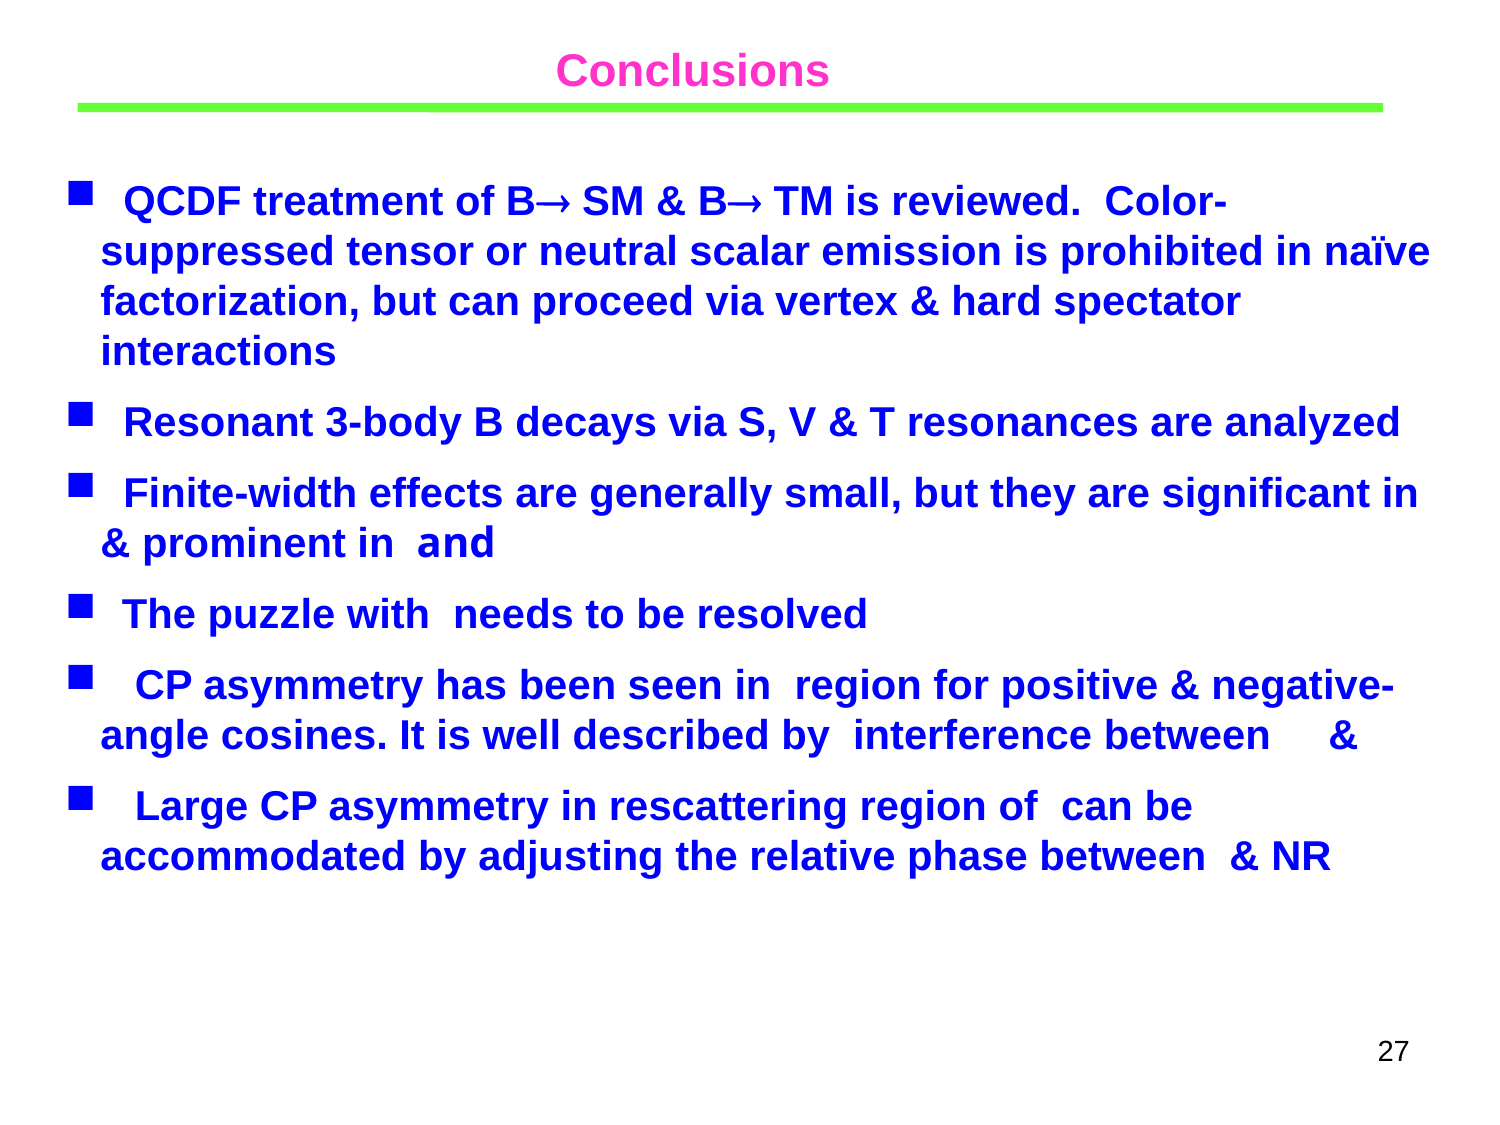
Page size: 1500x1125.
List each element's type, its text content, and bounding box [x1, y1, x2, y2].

text_box [76, 70, 107, 141]
slide_number 27 [1074, 1024, 1426, 1103]
text_box Conclusions [260, 33, 1154, 103]
